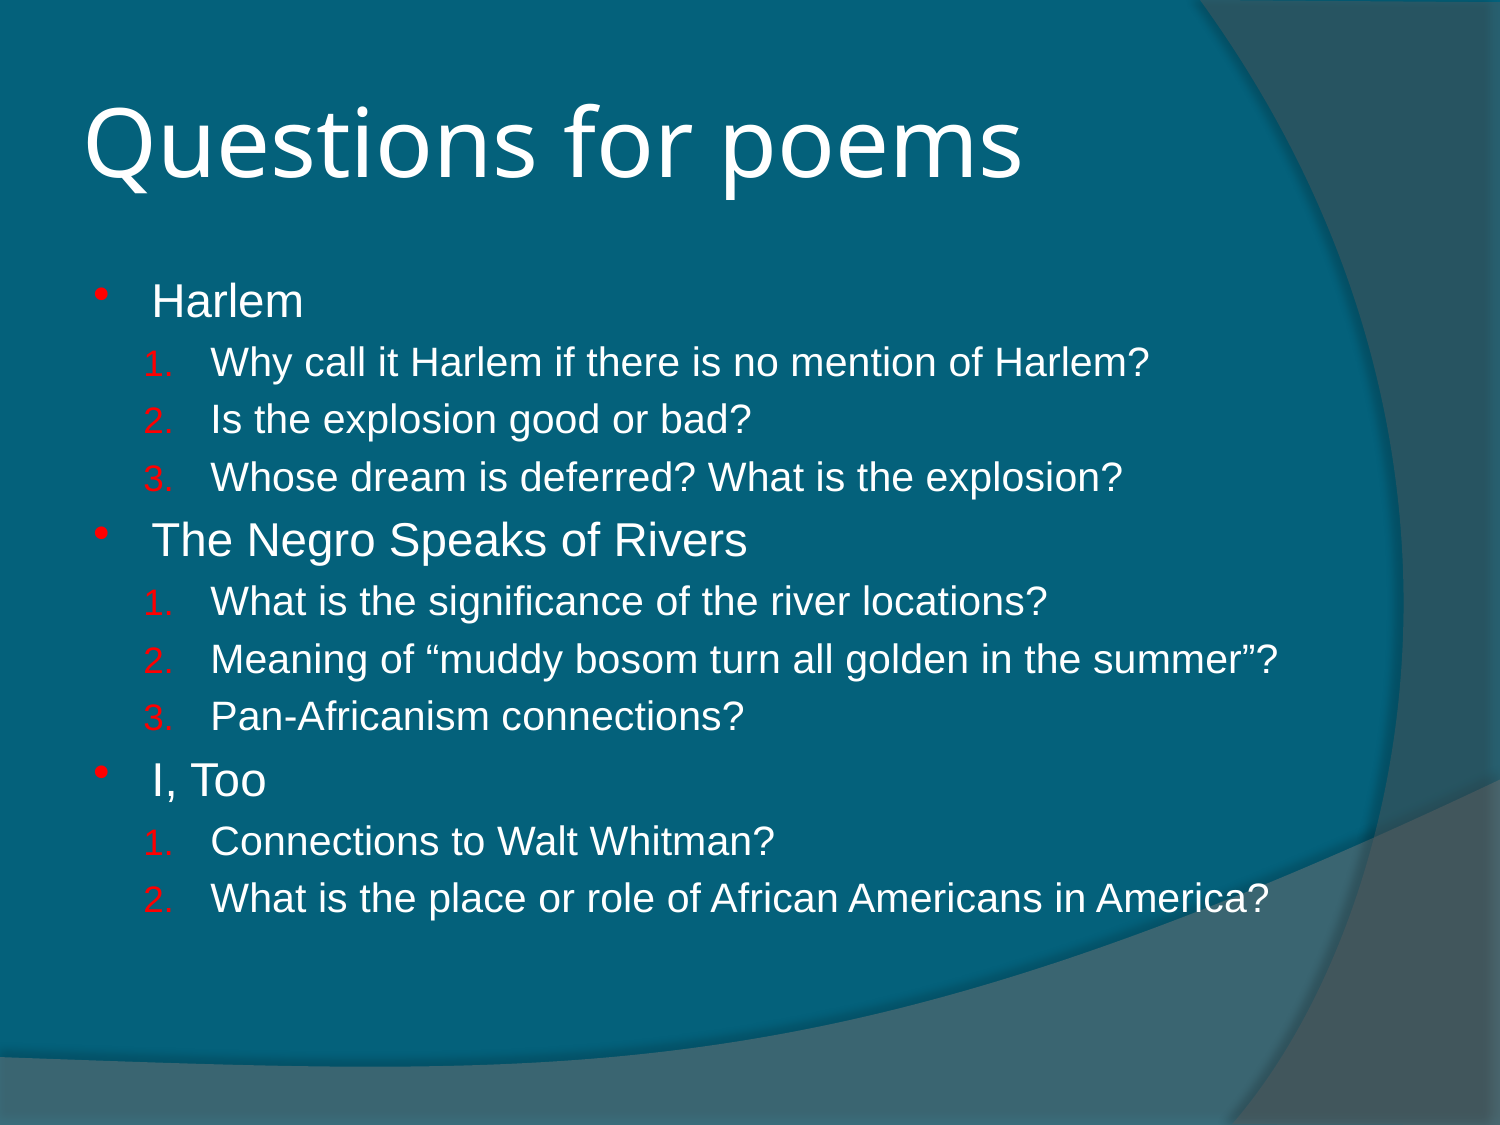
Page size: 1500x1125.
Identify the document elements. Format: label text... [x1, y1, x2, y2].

list Harlem Why call it Harlem if there is no mention of Harlem? Is the explosion good or bad? Whose dream is deferred? What is the explosion? The Negro Speaks of Rivers What is the significance of the river locations? Meaning of “muddy bosom turn all golden in the summer”? Pan-Africanism connections? I, Too Connections to Walt Whitman? What is the place or role of African Americans in America? [75, 262, 1300, 1005]
title Questions for poems [75, 45, 1300, 233]
